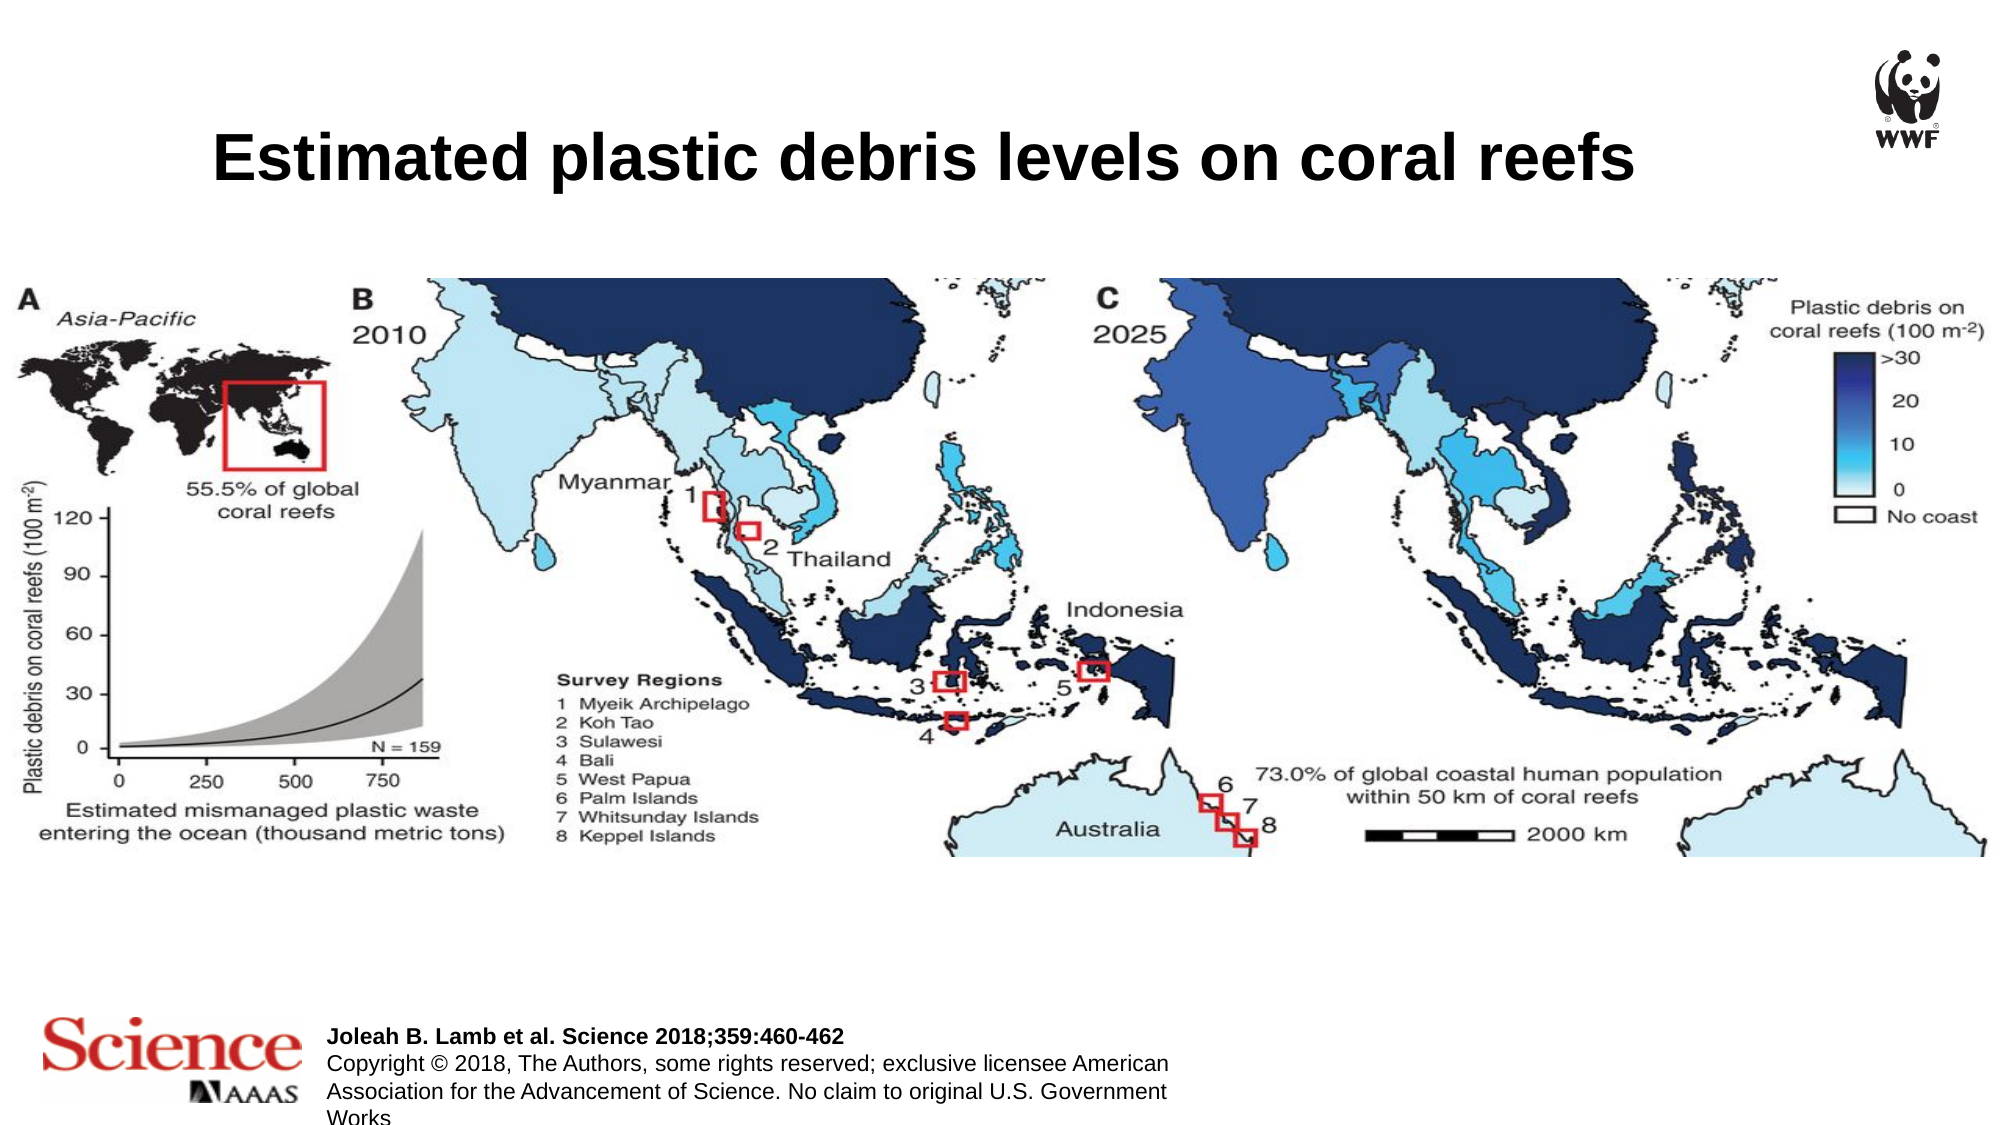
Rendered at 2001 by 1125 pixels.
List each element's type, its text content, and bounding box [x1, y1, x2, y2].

text_box Estimated plastic debris levels on coral reefs [0, 113, 1855, 182]
picture [43, 1017, 302, 1103]
picture [0, 278, 2000, 857]
text_box Joleah B. Lamb et al. Science 2018;359:460-462 Copyright © 2018, The Authors, some rights reserved; exclusive licensee American Association for the Advancement of Science. No claim to original U.S. Government Works [326, 1021, 1237, 1125]
